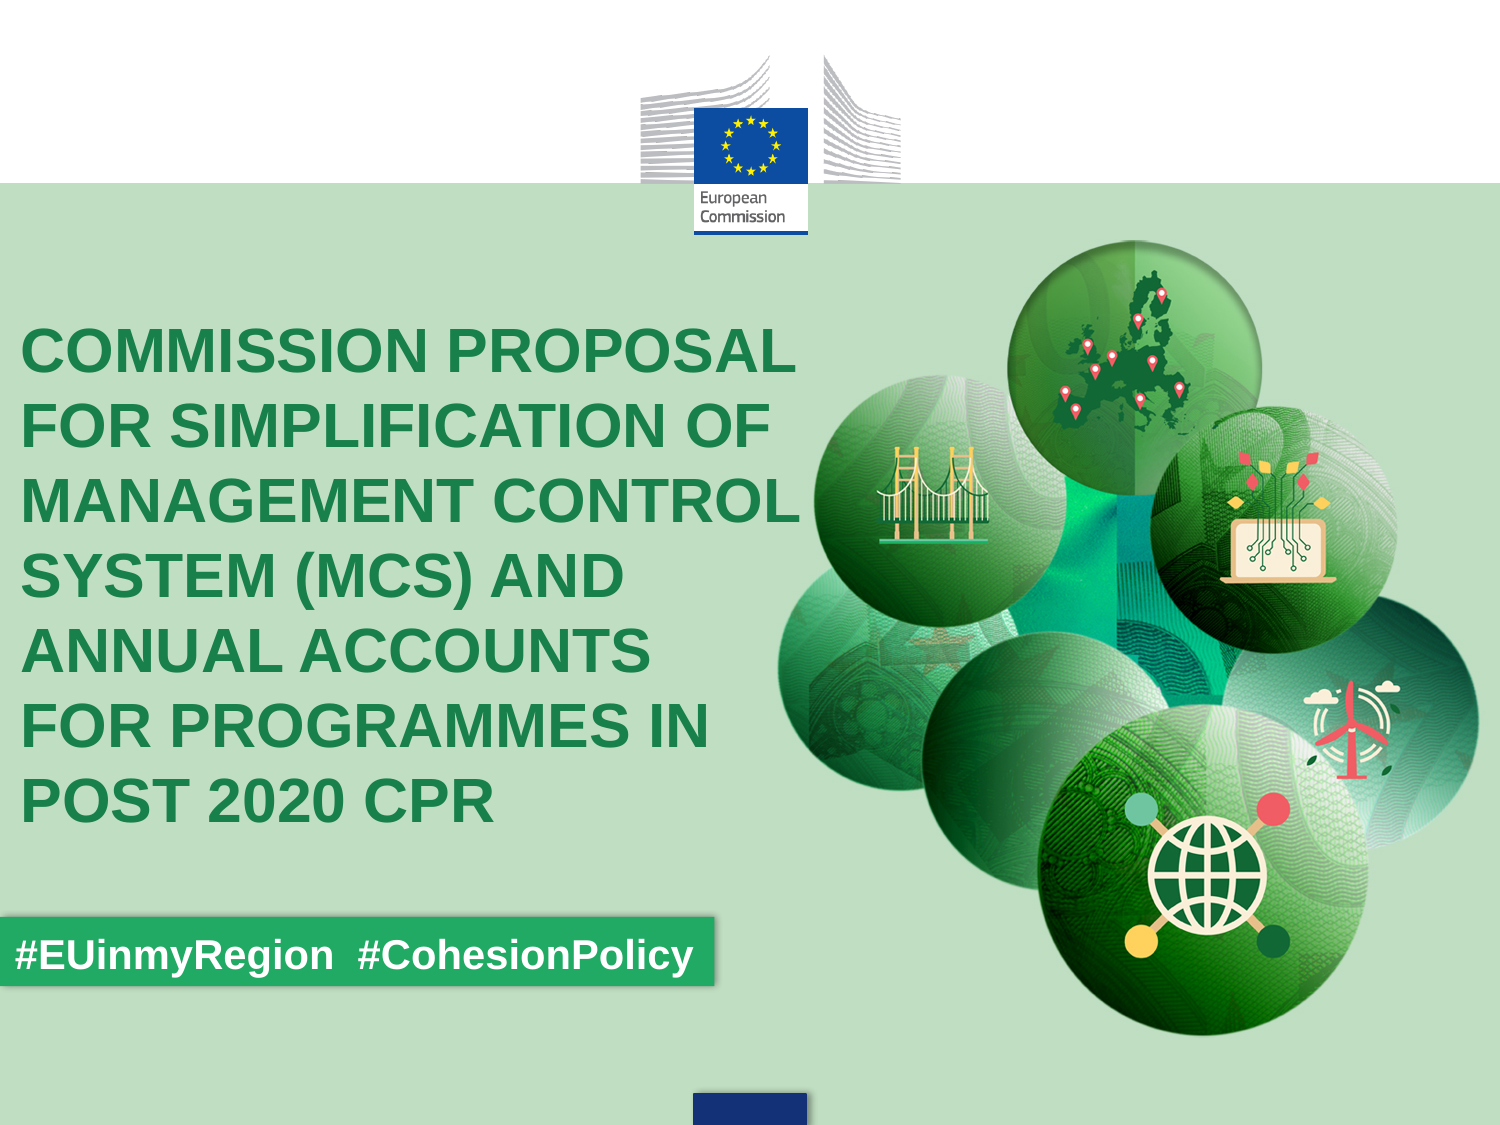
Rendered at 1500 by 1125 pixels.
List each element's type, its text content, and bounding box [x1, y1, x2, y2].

picture [0, 183, 1500, 1125]
text_box [0, 916, 715, 920]
text_box #EUinmyRegion #CohesionPolicy [0, 920, 727, 986]
title COMMISSION PROPOSAL FOR SIMPLIFICATION OF MANAGEMENT CONTROL SYSTEM (MCS) AND ANNUAL ACCOUNTS FOR PROGRAMMES IN POST 2020 CPR [5, 302, 833, 693]
